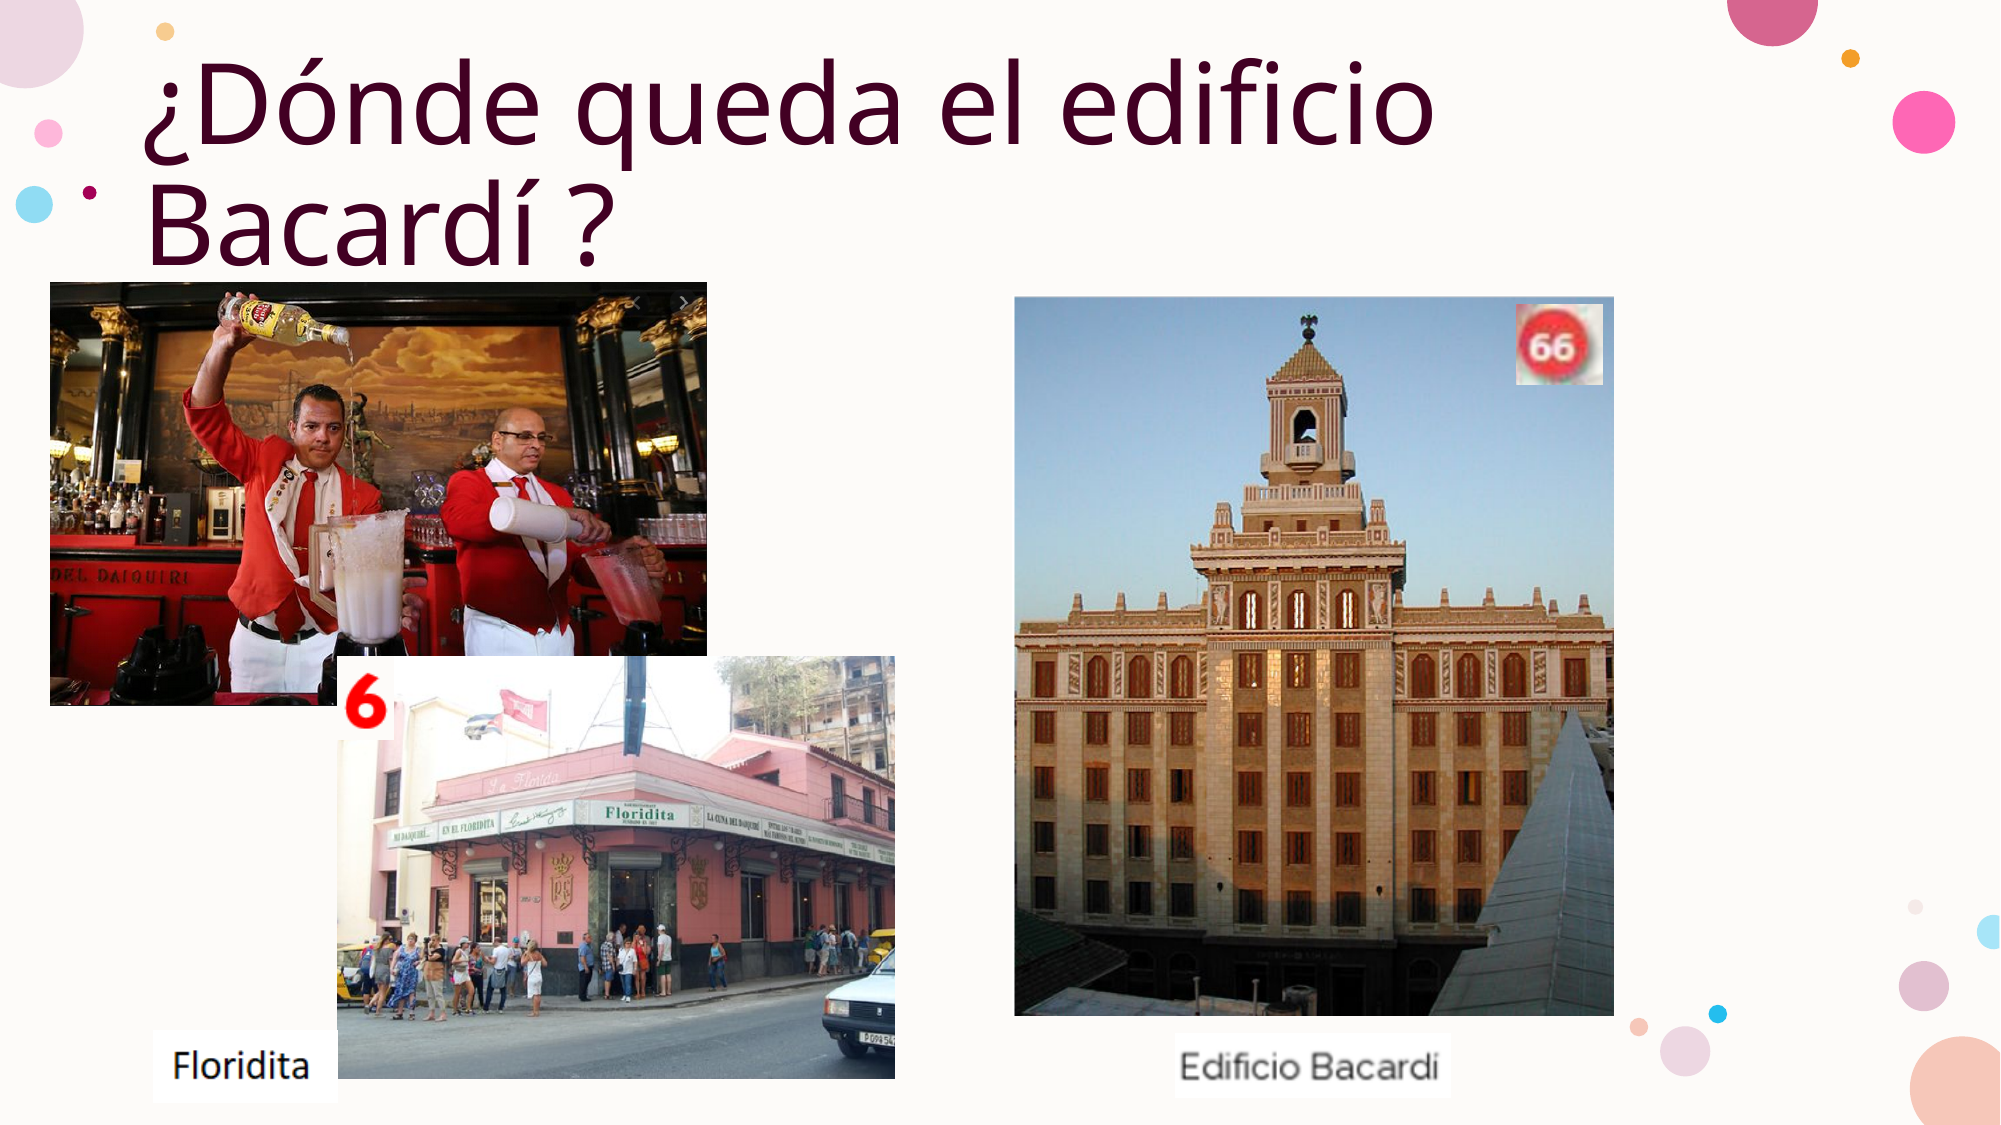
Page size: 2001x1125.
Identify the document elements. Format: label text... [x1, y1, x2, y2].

picture [1175, 1033, 1451, 1098]
picture [50, 282, 895, 1103]
title ¿Dónde queda el edificio Bacardí ? [127, 59, 1863, 278]
picture [1012, 295, 1614, 1016]
